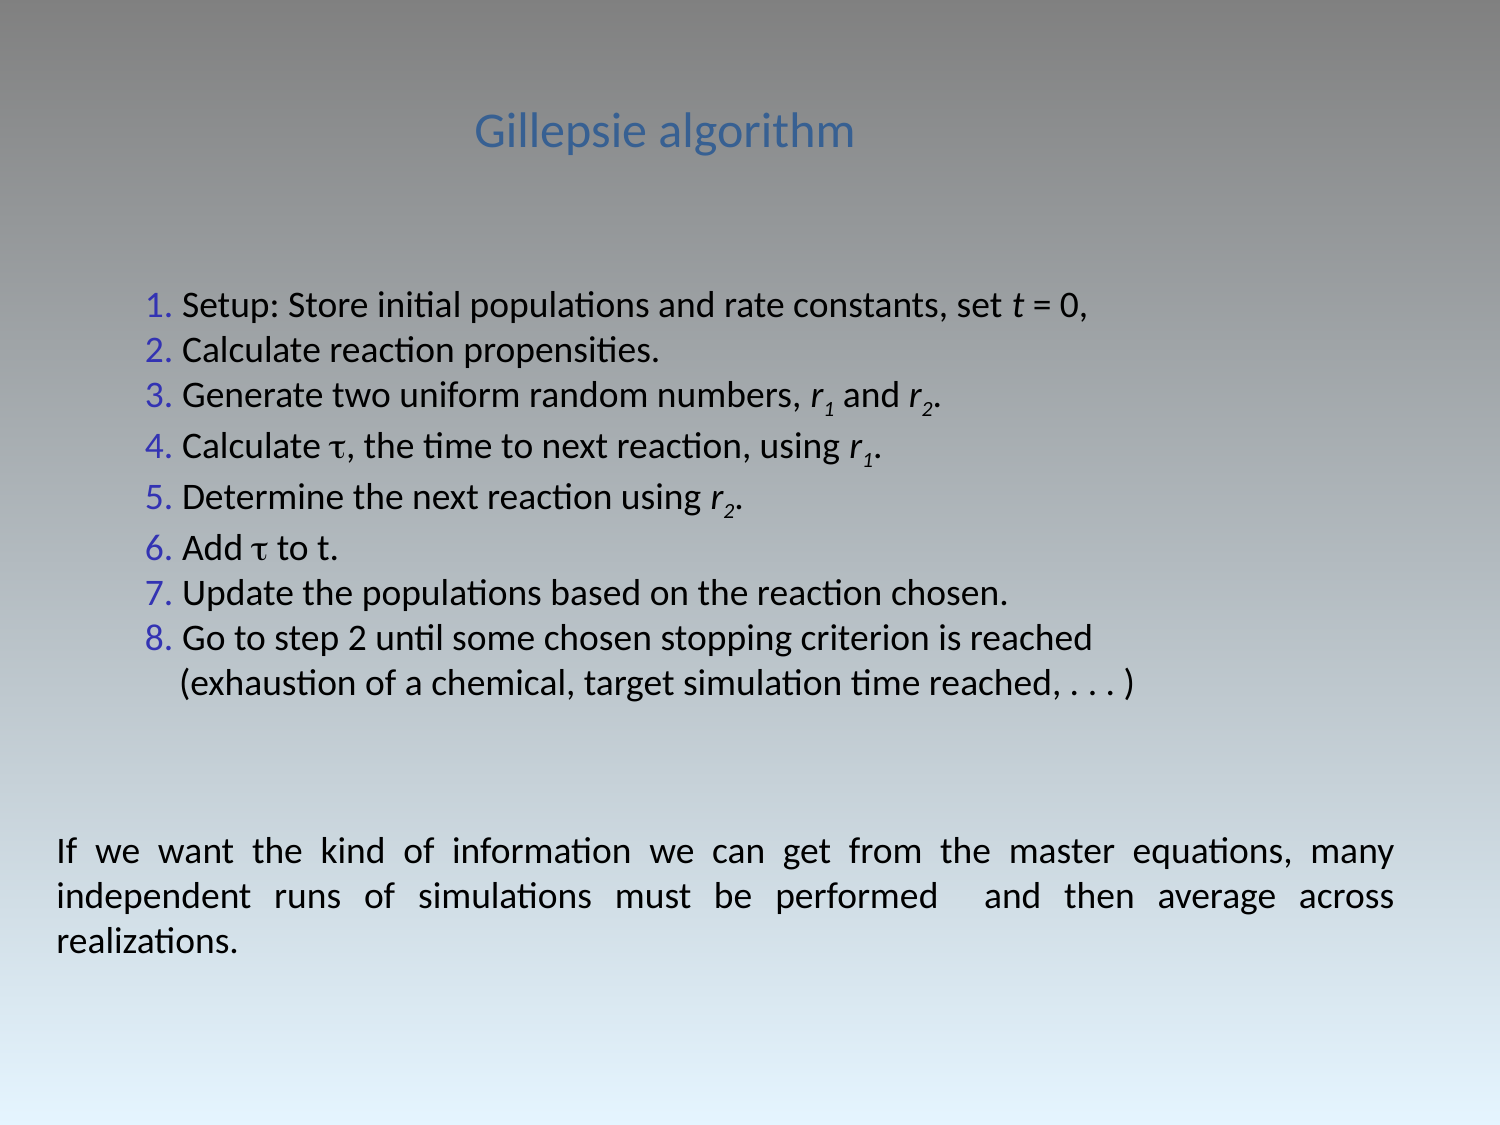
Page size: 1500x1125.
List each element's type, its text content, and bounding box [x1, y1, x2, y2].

text_box Gillepsie algorithm [67, 90, 1274, 165]
text_box If we want the kind of information we can get from the master equations, many independent runs of simulations must be performed and then average across realizations. [41, 818, 1411, 968]
text_box 1. Setup: Store initial populations and rate constants, set t = 0, 2. Calculate reaction propensities. 3. Generate two uniform random numbers, r1 and r2. 4. Calculate , the time to next reaction, using r1. 5. Determine the next reaction using r2. 6. Add  to t. 7. Update the populations based on the reaction chosen. 8. Go to step 2 until some chosen stopping criterion is reached (exhaustion of a chemical, target simulation time reached, . . . ) [130, 272, 1500, 711]
